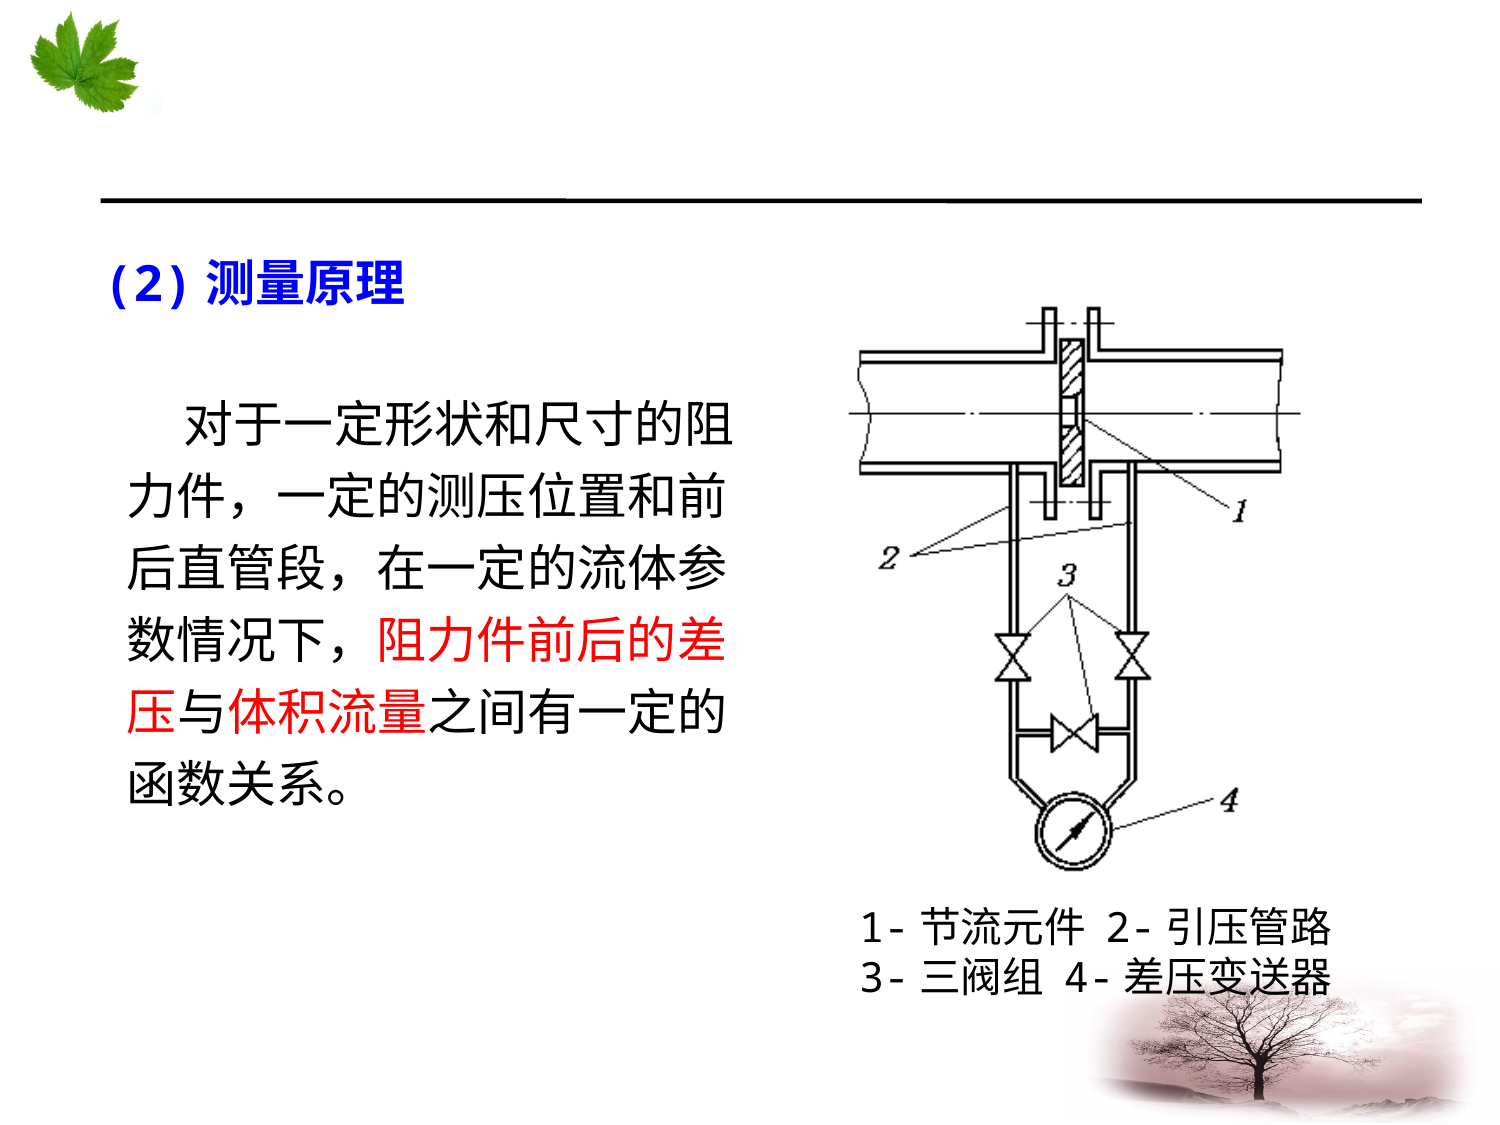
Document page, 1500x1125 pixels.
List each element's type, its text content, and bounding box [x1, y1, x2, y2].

picture [11, 8, 162, 116]
text_box 对于一定形状和尺寸的阻力件，一定的测压位置和前后直管段，在一定的流体参数情况下，阻力件前后的差压与体积流量之间有一定的函数关系。 [112, 373, 762, 821]
picture [1062, 969, 1500, 1123]
text_box 1-节流元件 2-引压管路 3-三阀组 4-差压变送器 [844, 893, 1365, 1009]
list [844, 302, 1306, 880]
text_box (2)测量原理 [88, 243, 798, 319]
